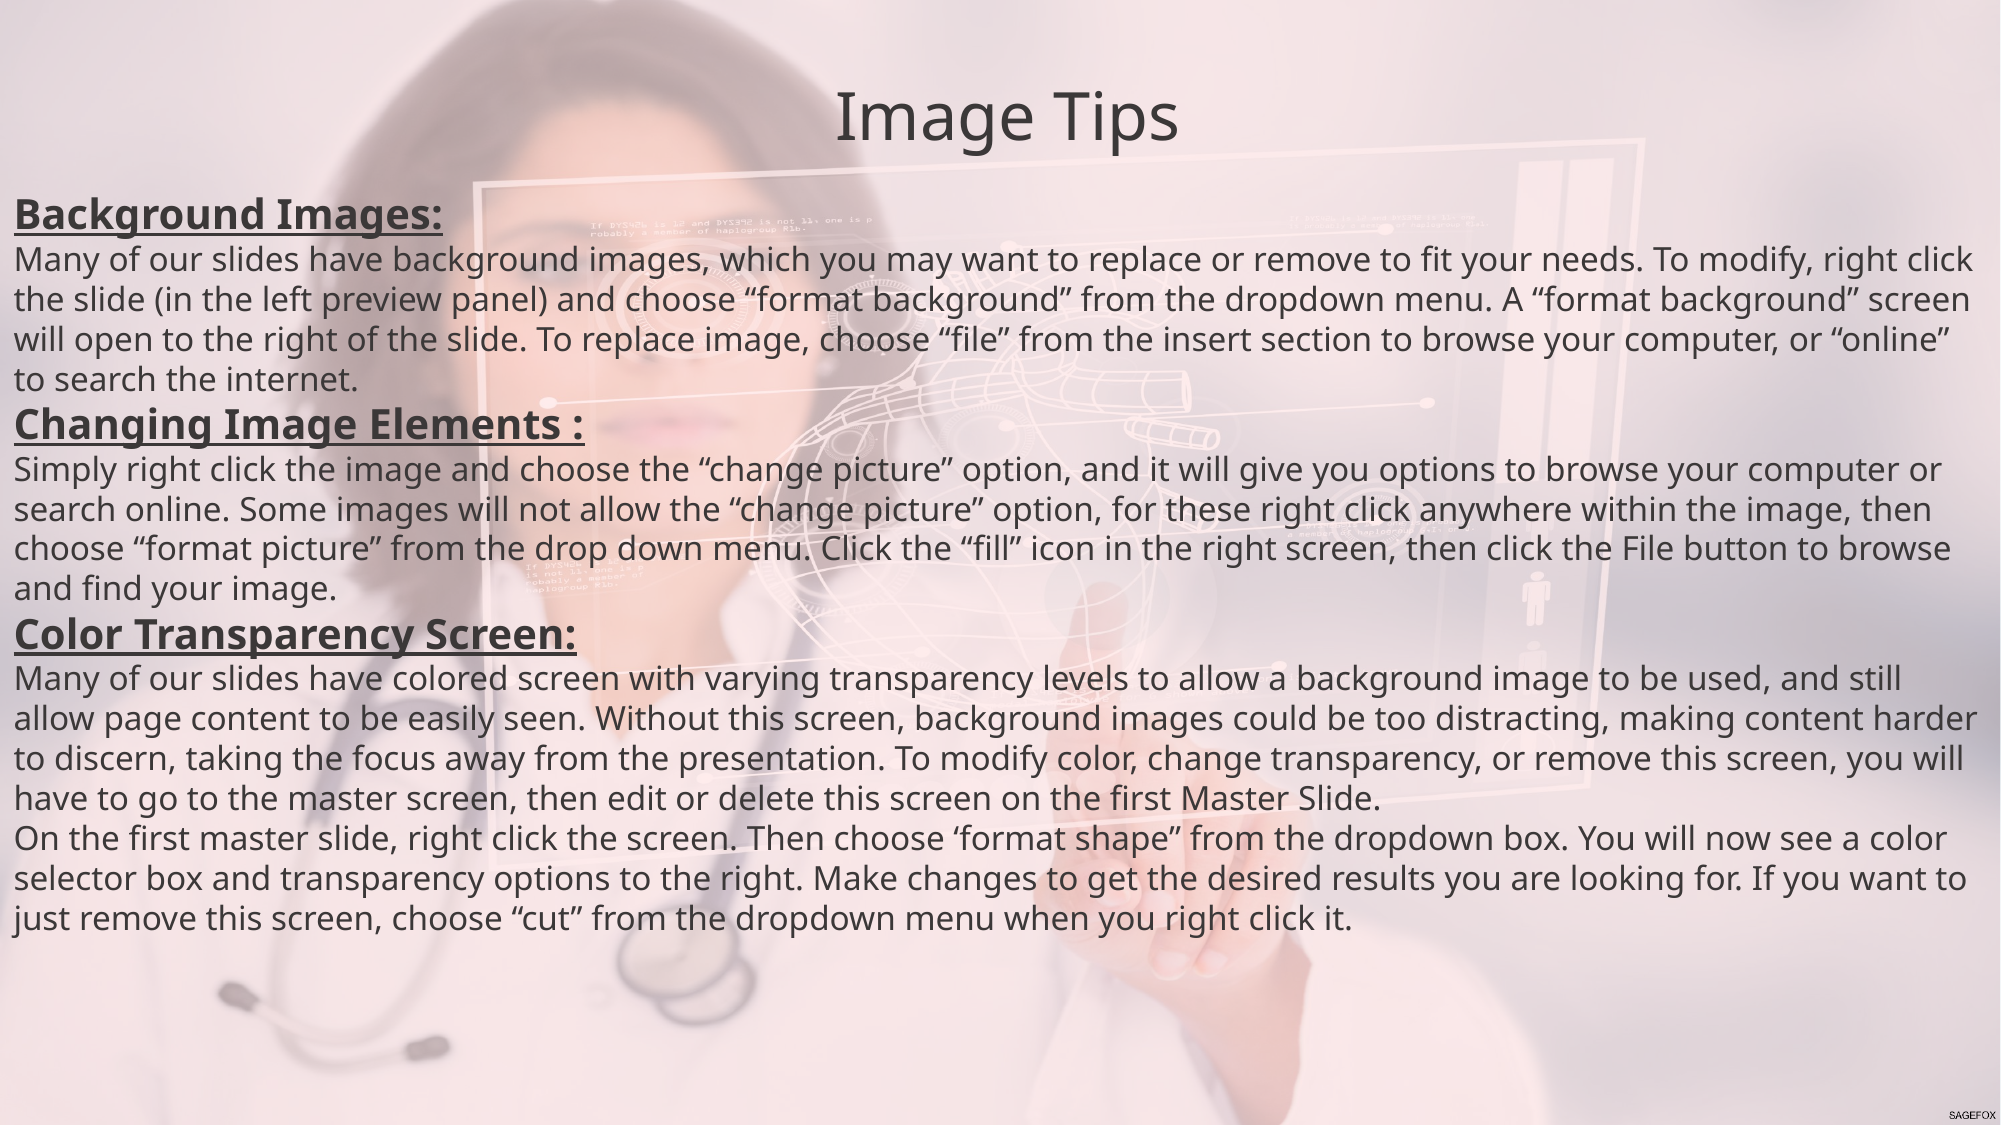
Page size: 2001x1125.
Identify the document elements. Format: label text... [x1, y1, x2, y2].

text_box Background Images: Many of our slides have background images, which you may want to replace or remove to fit your needs. To modify, right click the slide (in the left preview panel) and choose “format background” from the dropdown menu. A “format background” screen will open to the right of the slide. To replace image, choose “file” from the insert section to browse your computer, or “online” to search the internet. Changing Image Elements : Simply right click the image and choose the “change picture” option, and it will give you options to browse your computer or search online. Some images will not allow the “change picture” option, for these right click anywhere within the image, then choose “format picture” from the drop down menu. Click the “fill” icon in the right screen, then click the File button to browse and find your image. Color Transparency Screen: Many of our slides have colored screen with varying transparency levels to allow a background image to be used, and still allow page content to be easily seen. Without this screen, background images could be too distracting, making content harder to discern, taking the focus away from the presentation. To modify color, change transparency, or remove this screen, you will have to go to the master screen, then edit or delete this screen on the first Master Slide. On the first master slide, right click the screen. Then choose ‘format shape” from the dropdown box. You will now see a color selector box and transparency options to the right. Make changes to get the desired results you are looking for. If you want to just remove this screen, choose “cut” from the dropdown menu when you right click it. [0, 0, 2000, 1125]
title Image Tips [597, 59, 1420, 177]
